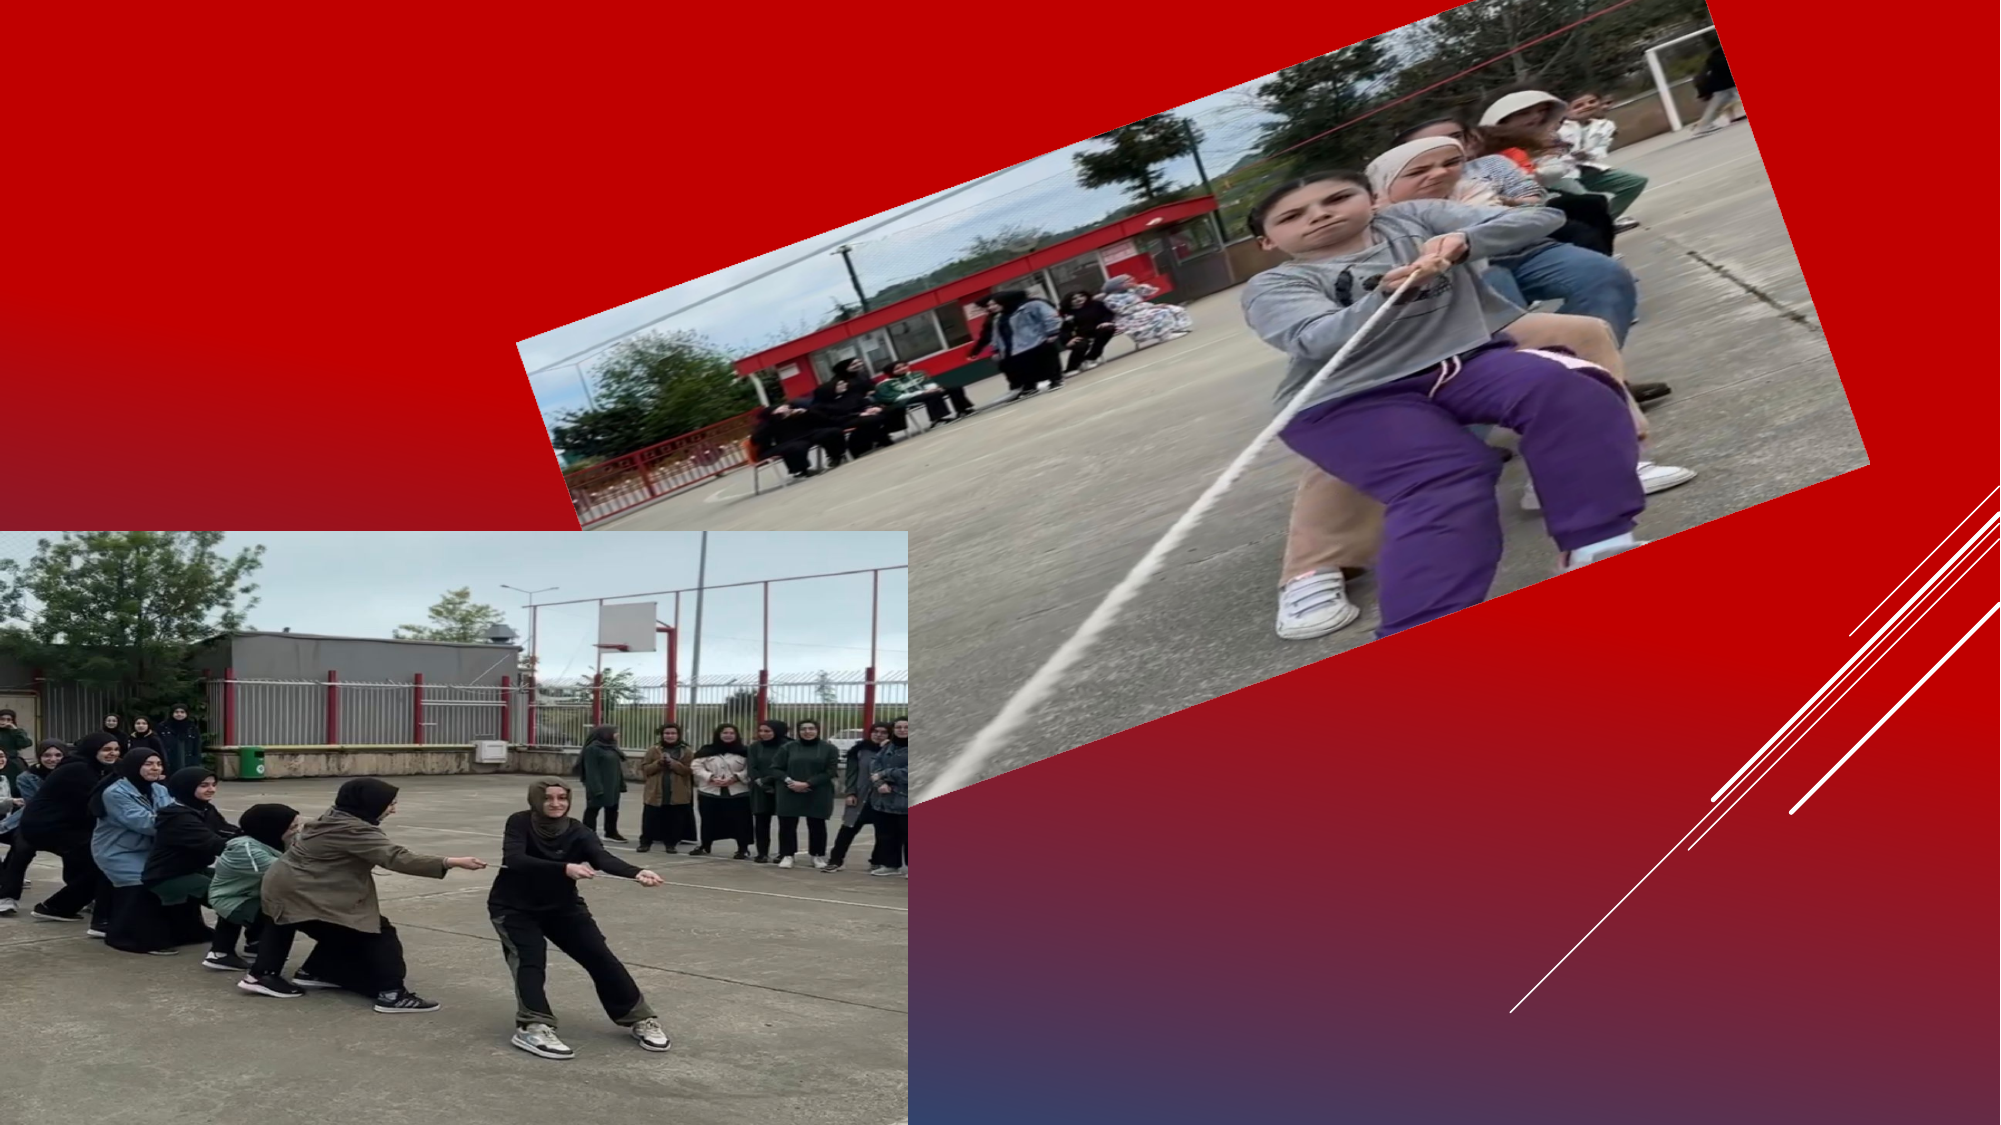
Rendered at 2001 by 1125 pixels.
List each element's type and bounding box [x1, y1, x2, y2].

picture [1811, 303, 1868, 484]
picture [517, 323, 575, 505]
list [575, 118, 1811, 688]
picture [0, 531, 1239, 1125]
picture [1149, 0, 1745, 118]
